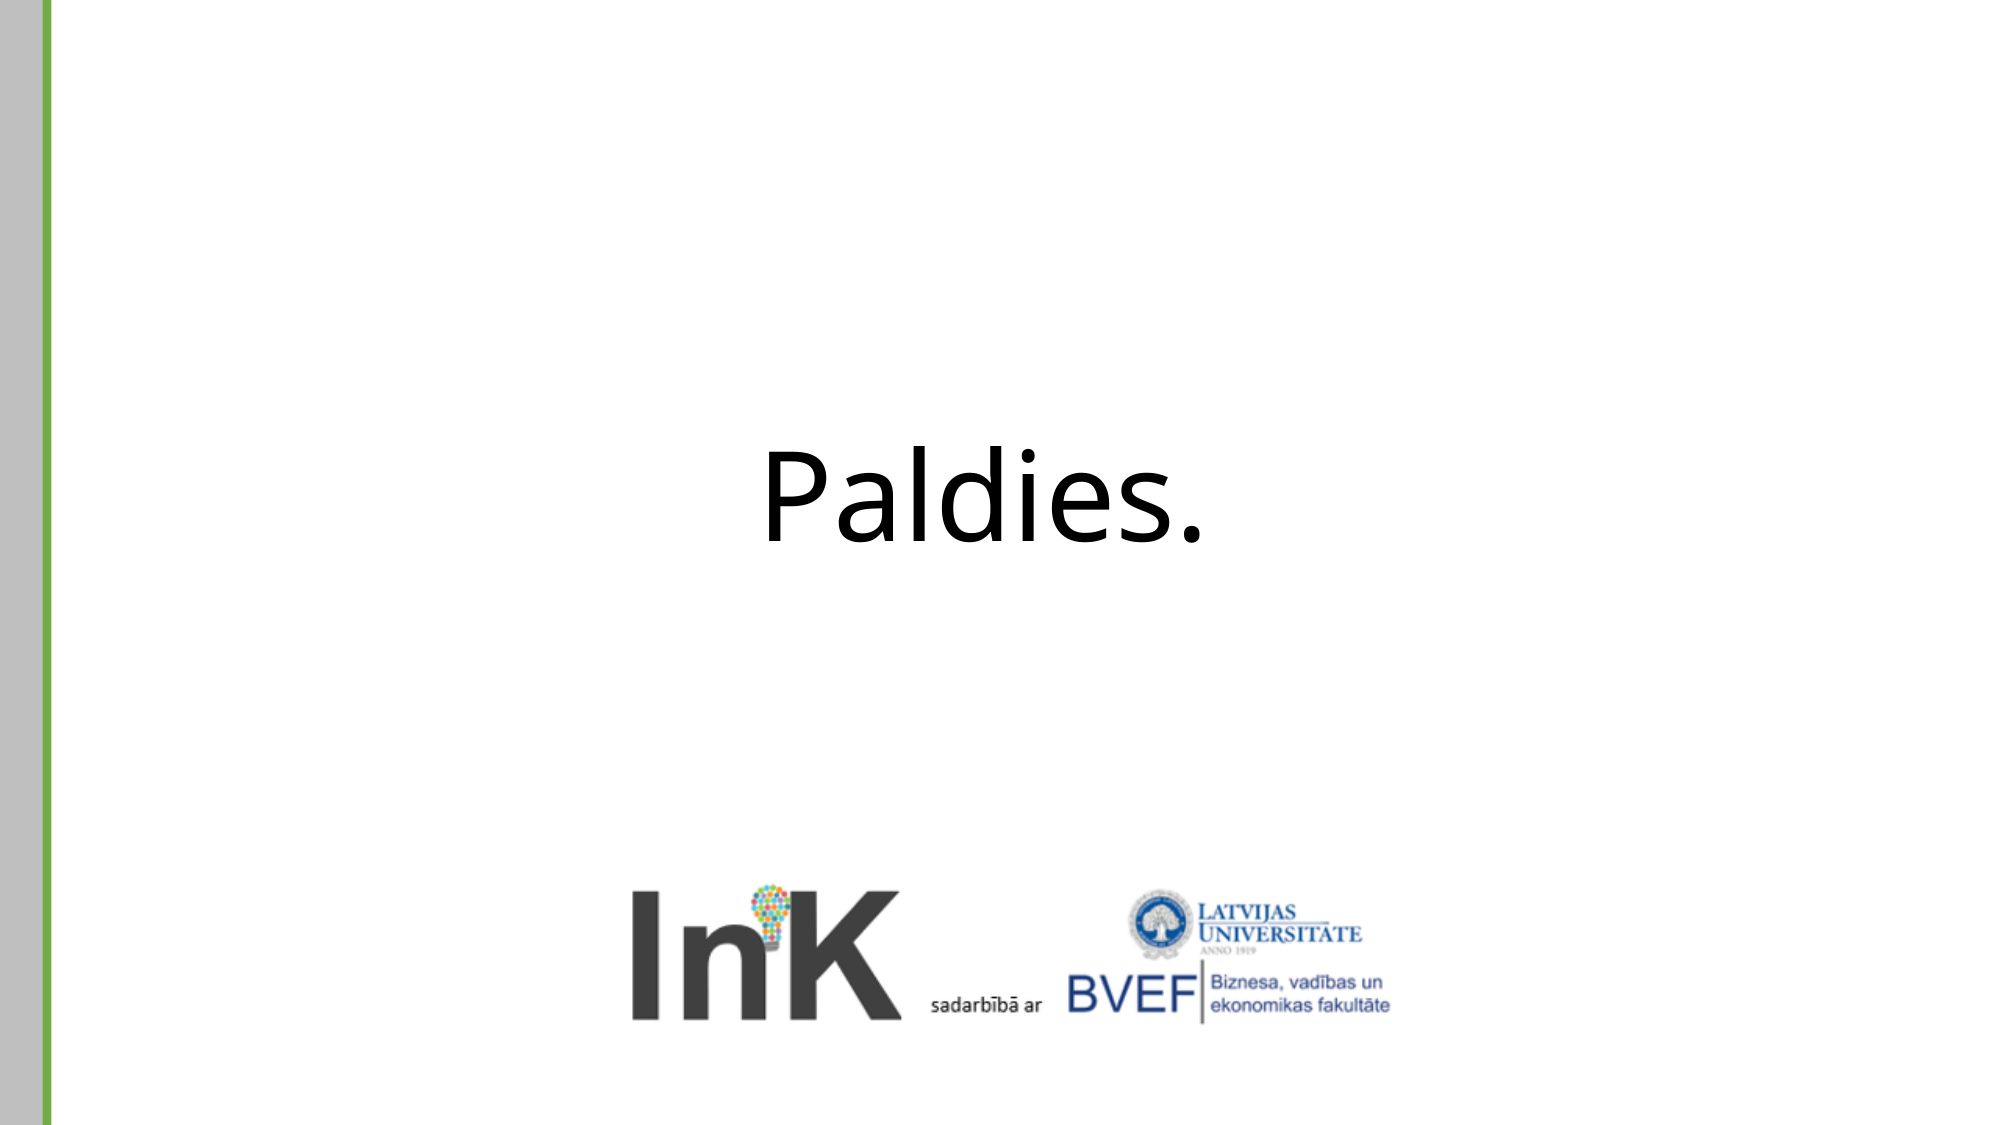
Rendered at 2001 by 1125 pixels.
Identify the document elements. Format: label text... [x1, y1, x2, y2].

title Paldies. [249, 184, 1750, 576]
text_box [42, 0, 52, 1125]
picture [589, 826, 1411, 1055]
text_box [0, 0, 42, 1125]
